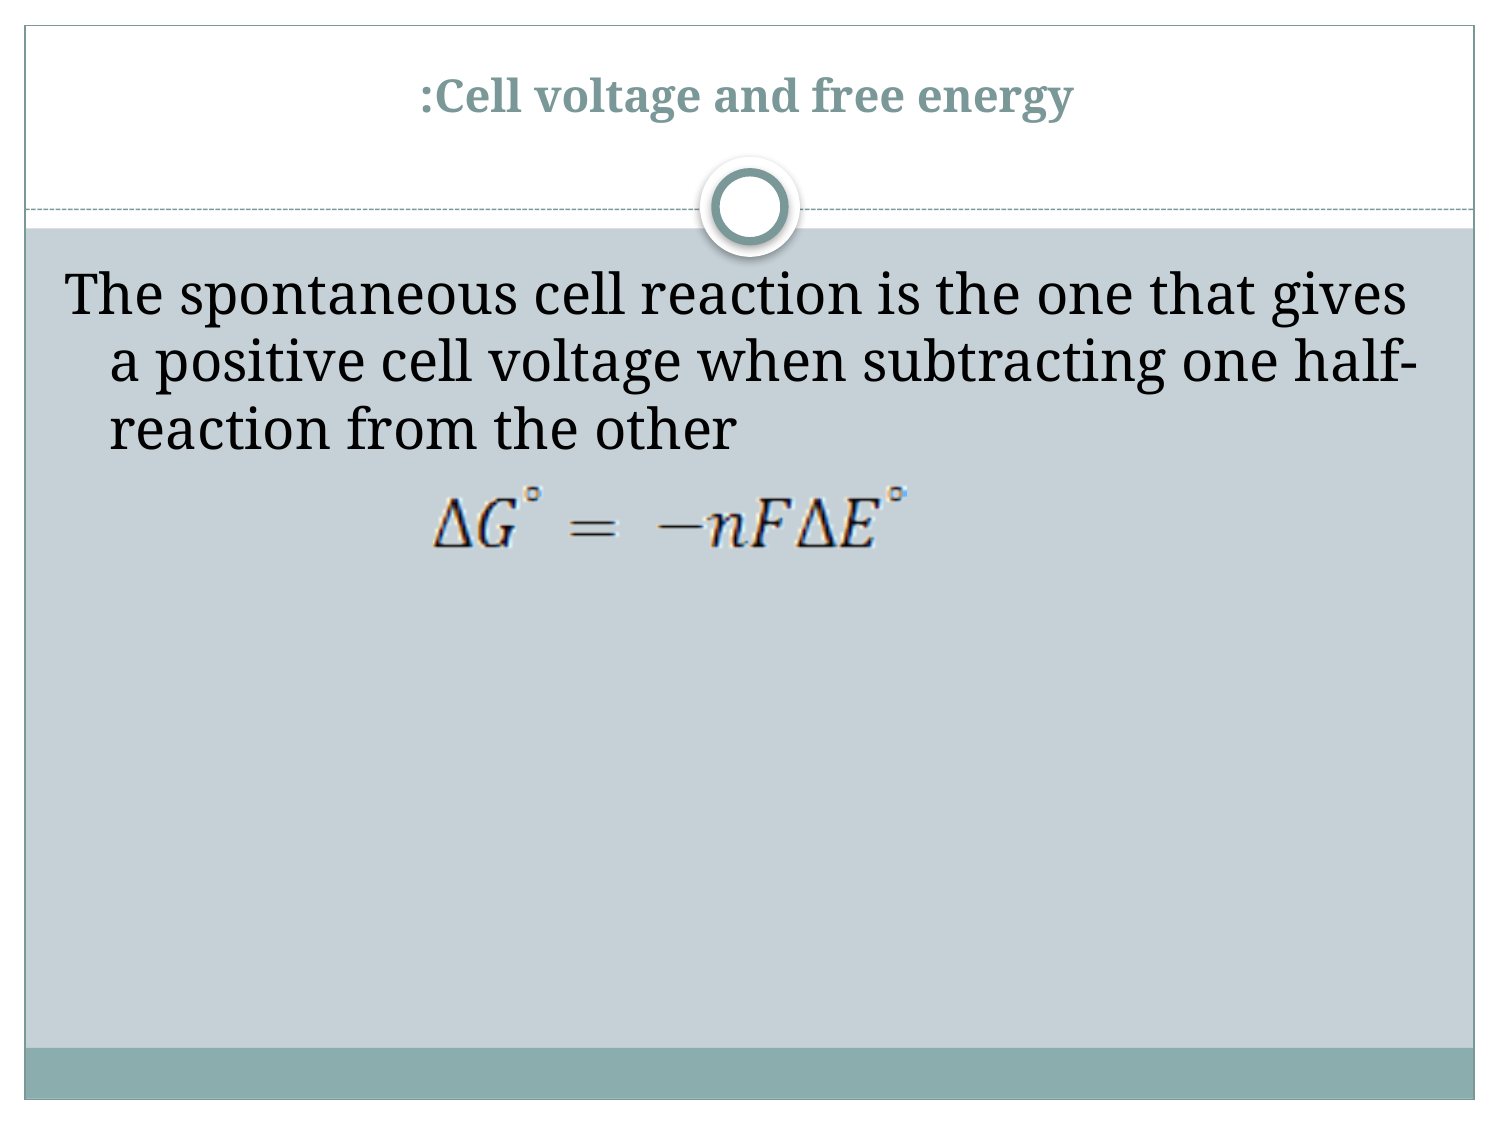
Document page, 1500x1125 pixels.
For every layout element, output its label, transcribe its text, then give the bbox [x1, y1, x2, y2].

list The spontaneous cell reaction is the one that gives a positive cell voltage when subtracting one half-reaction from the other [49, 250, 1445, 1001]
title Cell voltage and free energy: [46, 75, 1447, 115]
text_box [0, 115, 1500, 191]
picture [433, 480, 907, 580]
text_box [0, 0, 1500, 75]
